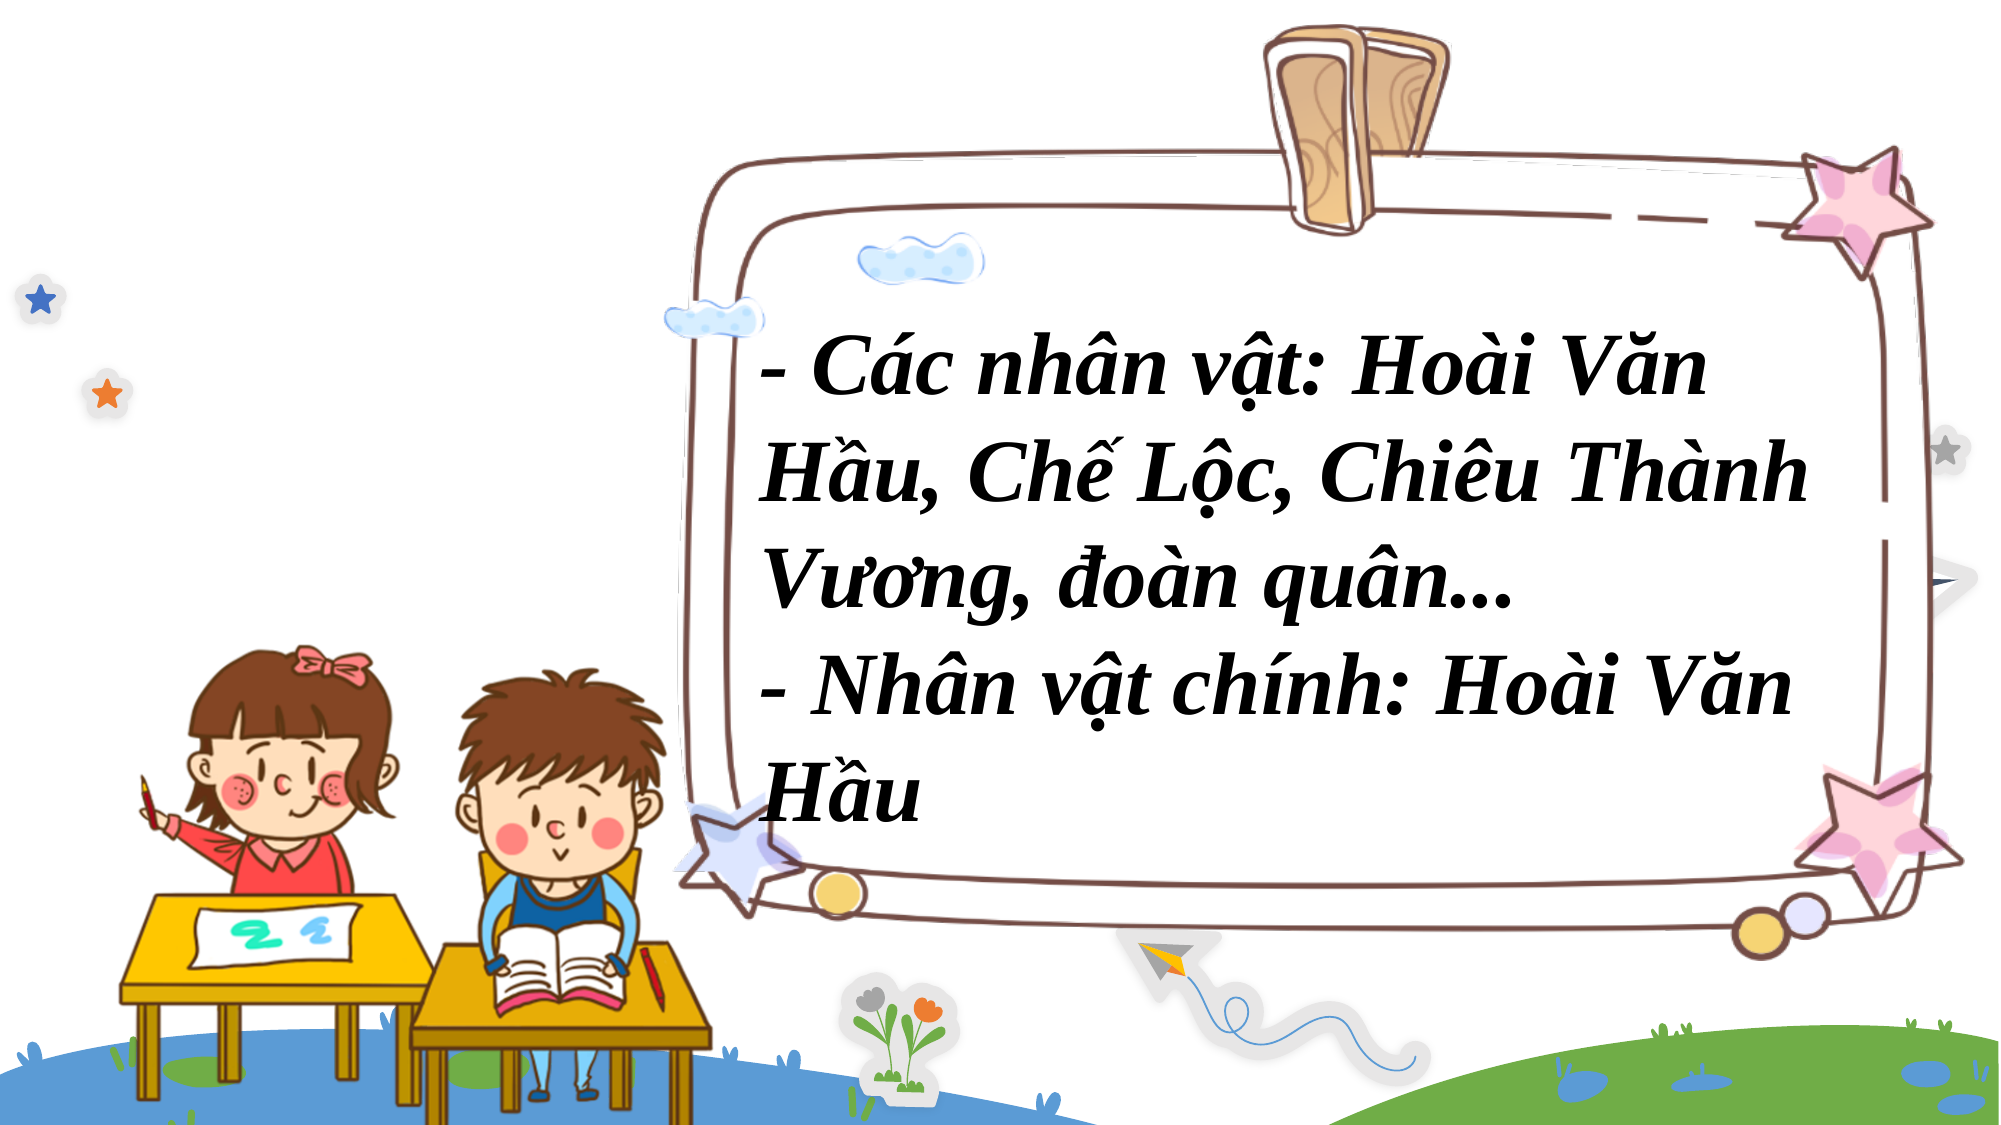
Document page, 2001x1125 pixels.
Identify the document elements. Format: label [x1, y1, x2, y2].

picture [12, 619, 790, 1125]
text_box [1114, 961, 1432, 1087]
text_box [837, 972, 962, 1108]
text_box [663, 24, 1965, 961]
